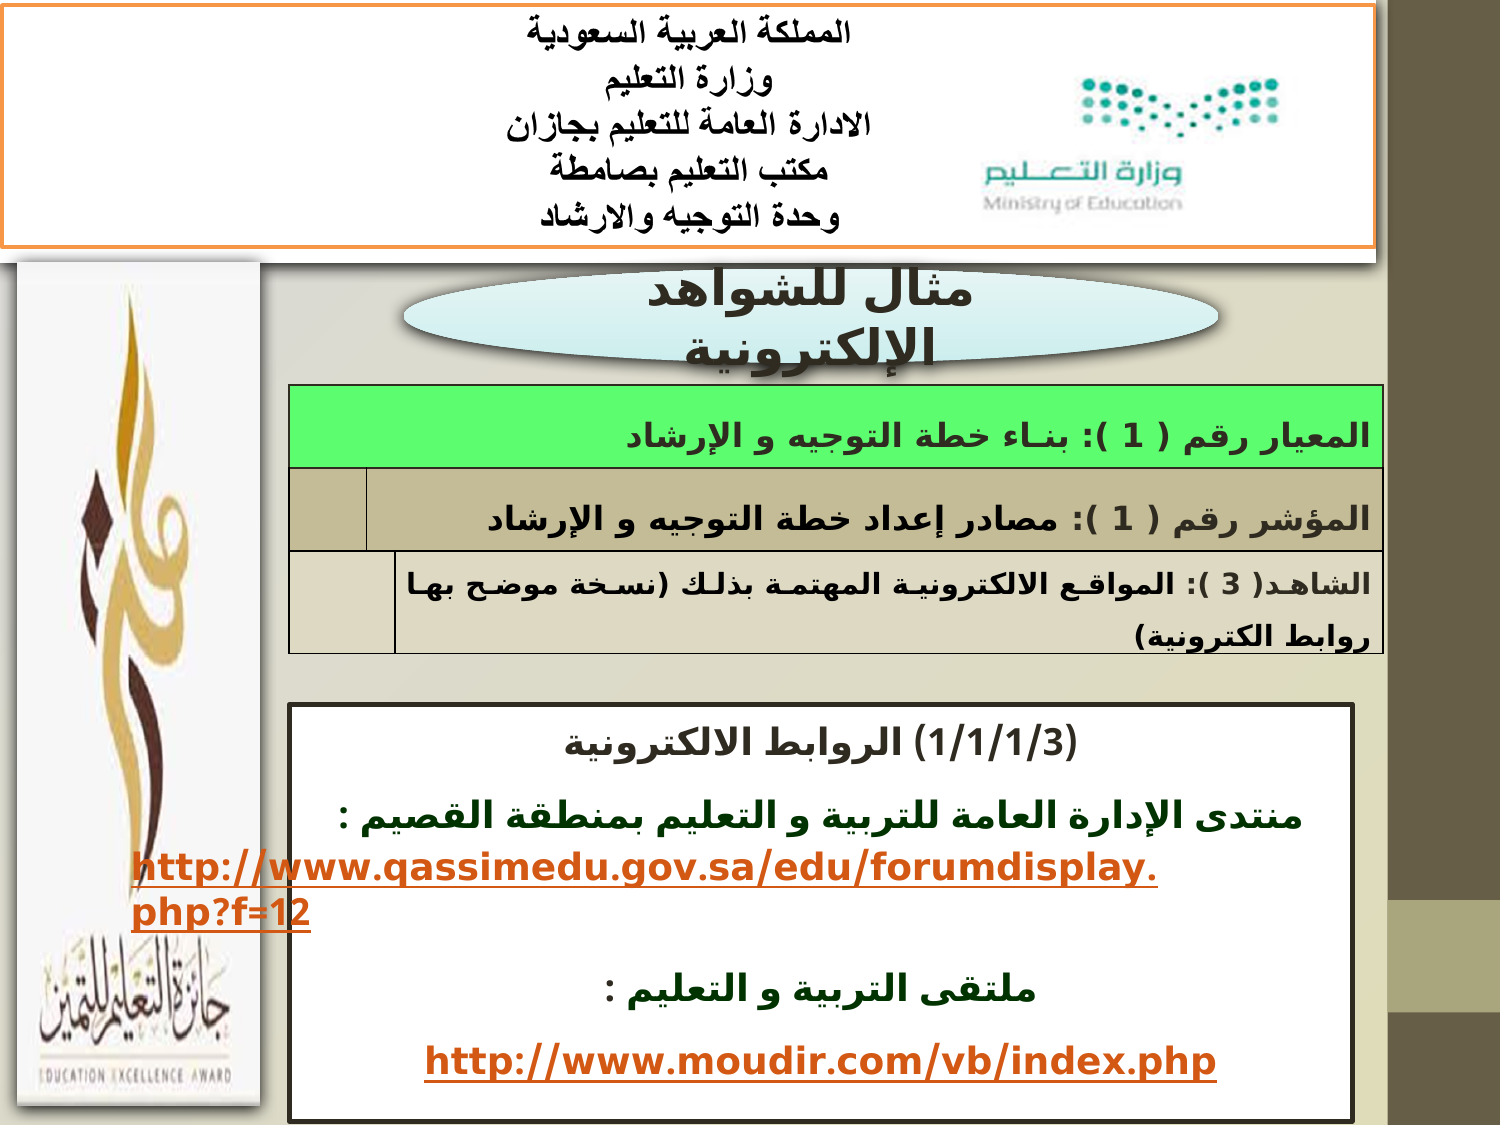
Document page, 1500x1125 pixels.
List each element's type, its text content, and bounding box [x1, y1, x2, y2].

table_cell المؤشر رقم ( 1 ): مصادر إعداد خطة التوجيه و الإرشاد [367, 469, 1382, 550]
table_header المعيار رقم ( 1 ): بنـاء خطة التوجيه و الإرشاد [290, 386, 1382, 467]
table_cell الشاهد( 3 ): المواقع الالكترونية المهتمة بذلك (نسخة موضح بها روابط الكترونية) [396, 552, 1382, 653]
text_box مثال للشواهد الإلكترونية [402, 268, 1220, 365]
table_cell [290, 469, 366, 550]
table_cell [290, 552, 394, 653]
picture [0, 0, 1377, 1107]
text_box (1/1/1/3) الروابط الالكترونية منتدى الإدارة العامة للتربية و التعليم بمنطقة القصيم :http://www.qassimedu.gov.sa/edu/forumdisplay.php?f=12 ملتقى التربية و التعليم : http://www.moudir.com/vb/index.php [287, 702, 1355, 1124]
